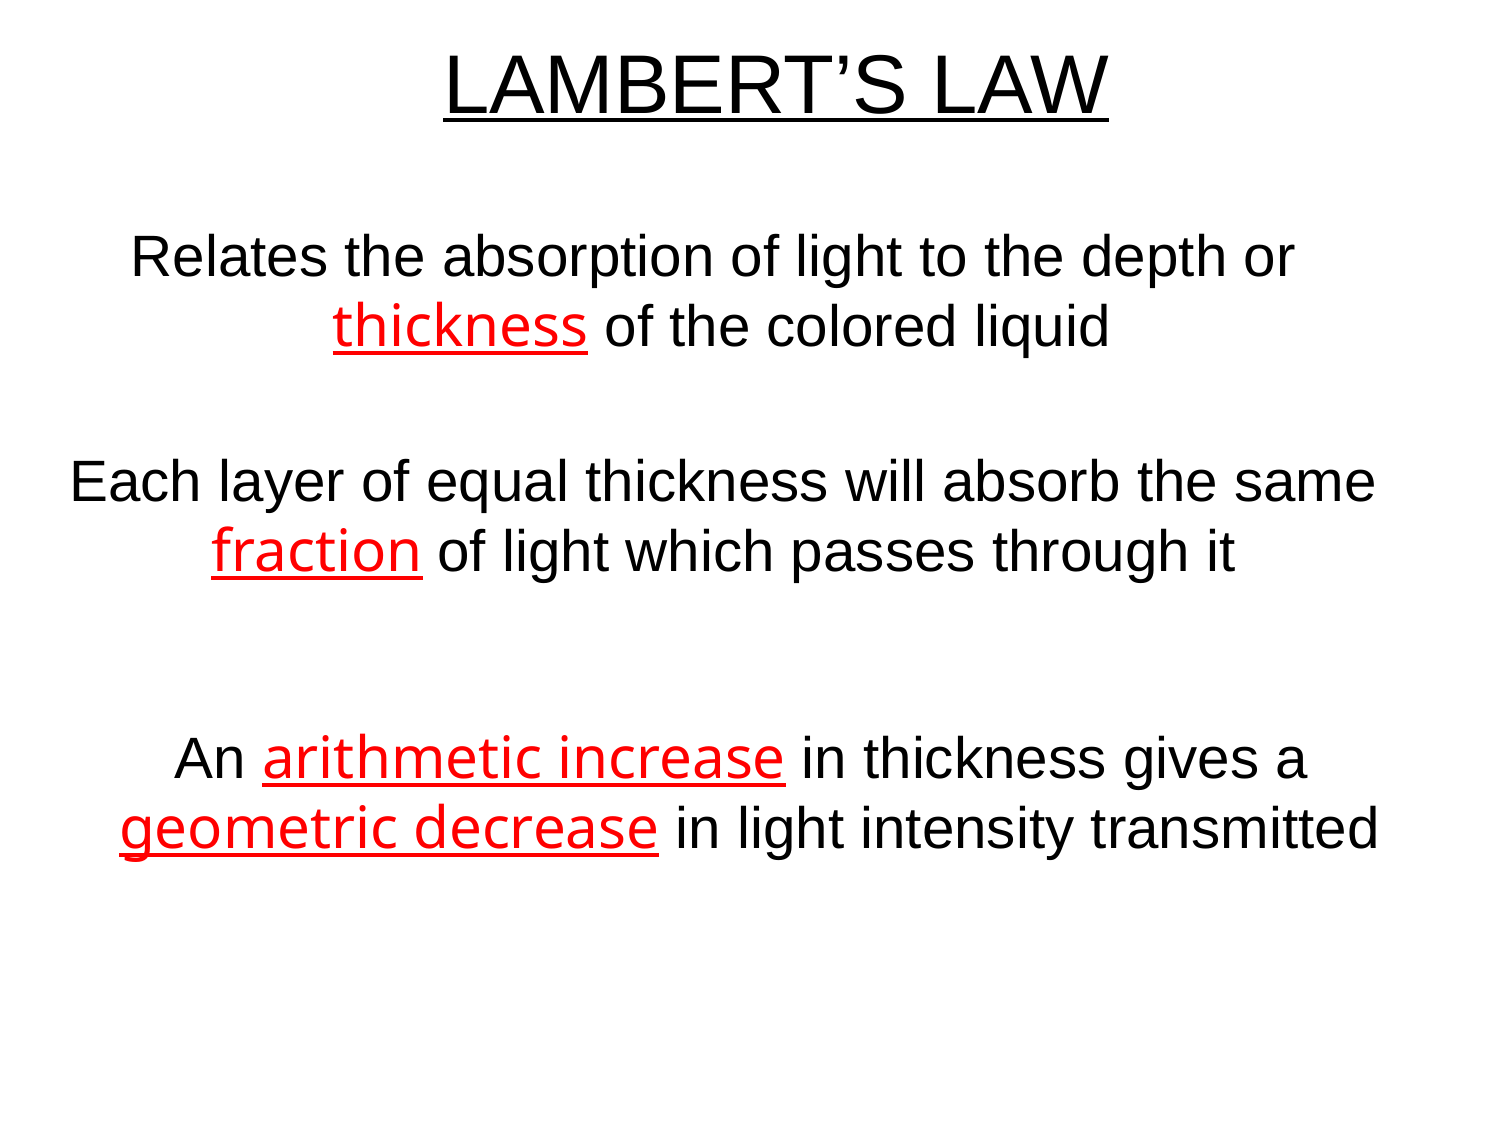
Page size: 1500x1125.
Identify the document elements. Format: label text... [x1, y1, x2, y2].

text_box Each layer of equal thickness will absorb the same fraction of light which passes through it [54, 435, 1394, 591]
text_box An arithmetic increase in thickness gives a geometric decrease in light intensity transmitted [0, 712, 1500, 868]
text_box LAMBERT’S LAW [428, 22, 1124, 138]
text_box Relates the absorption of light to the depth or thickness of the colored liquid [115, 210, 1329, 366]
